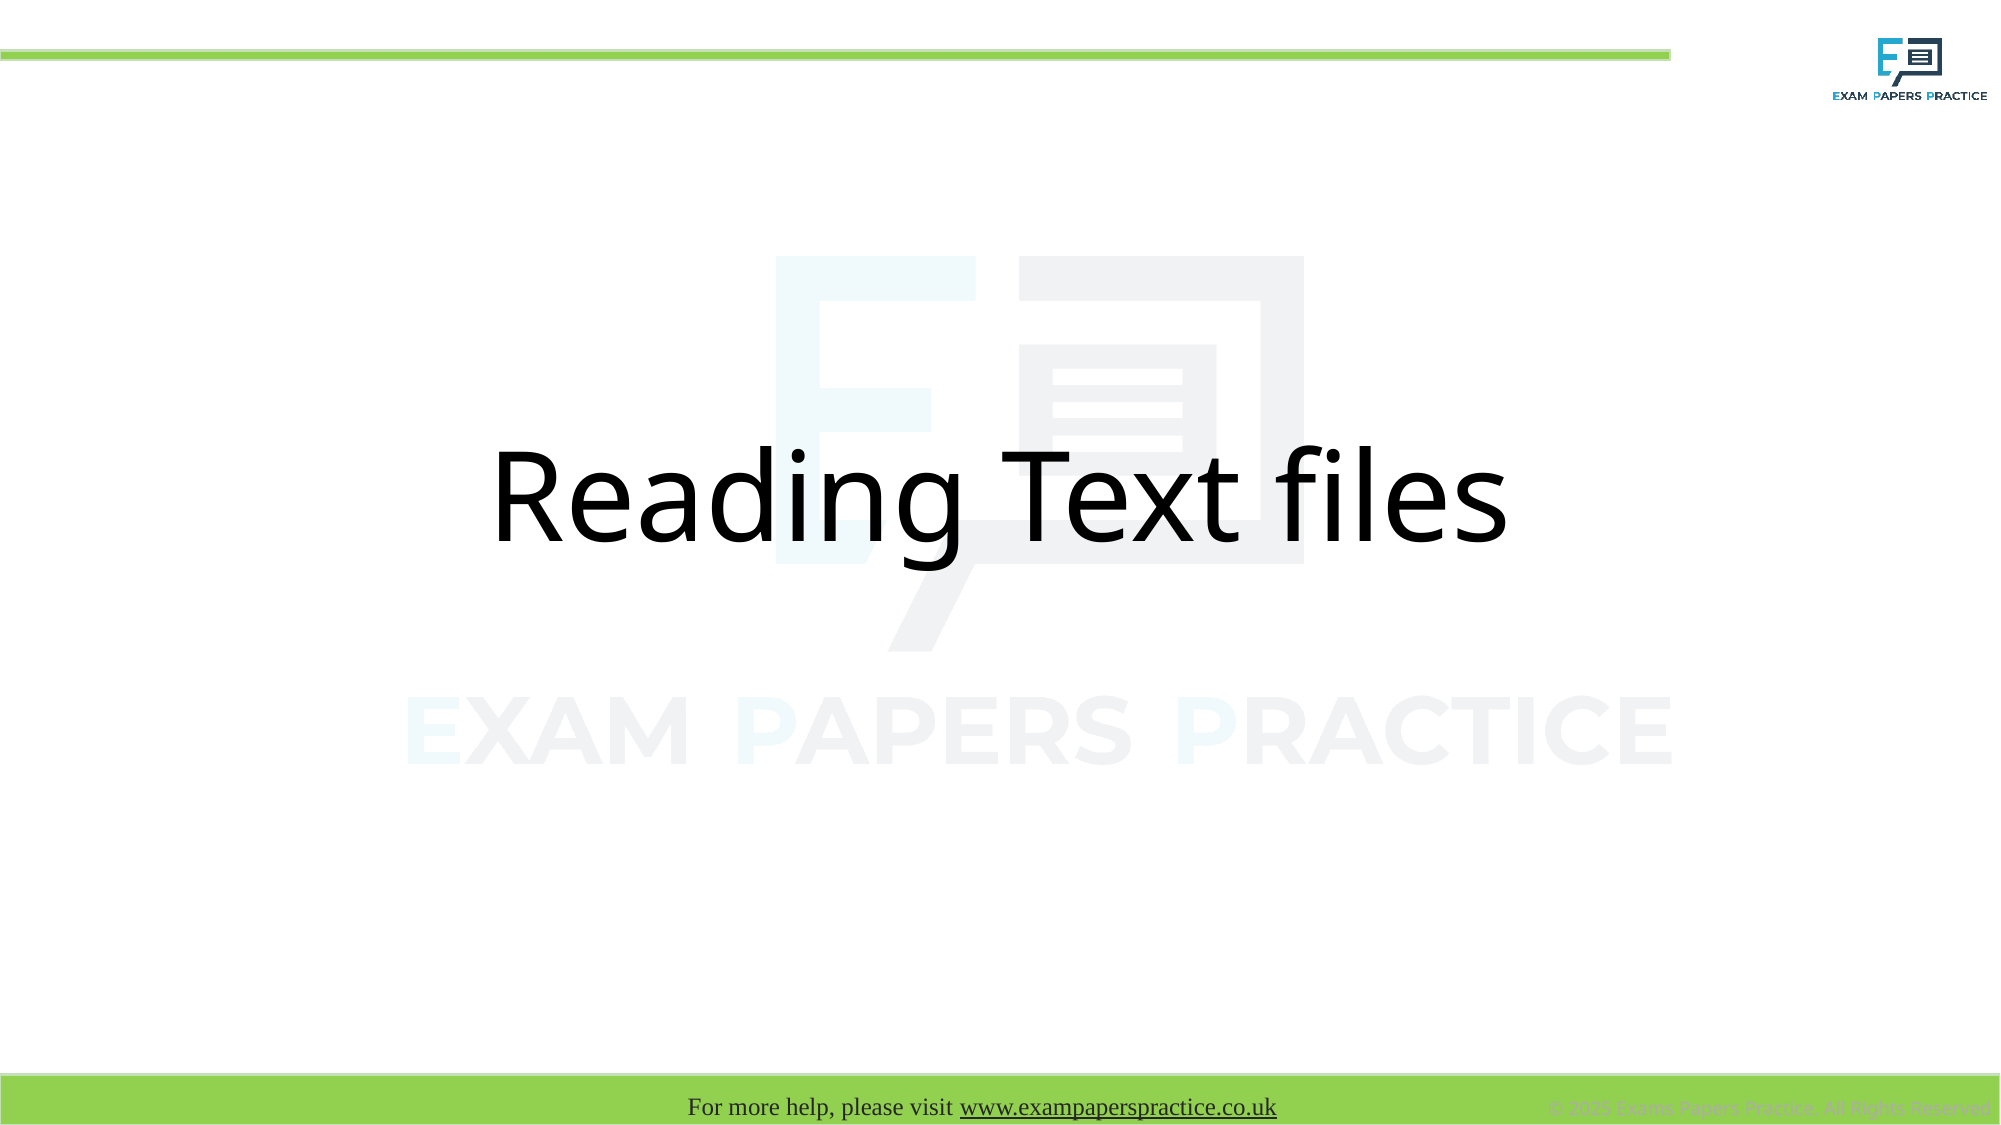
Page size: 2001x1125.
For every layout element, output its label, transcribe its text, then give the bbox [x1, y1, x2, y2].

title Reading Text files [249, 184, 1750, 576]
